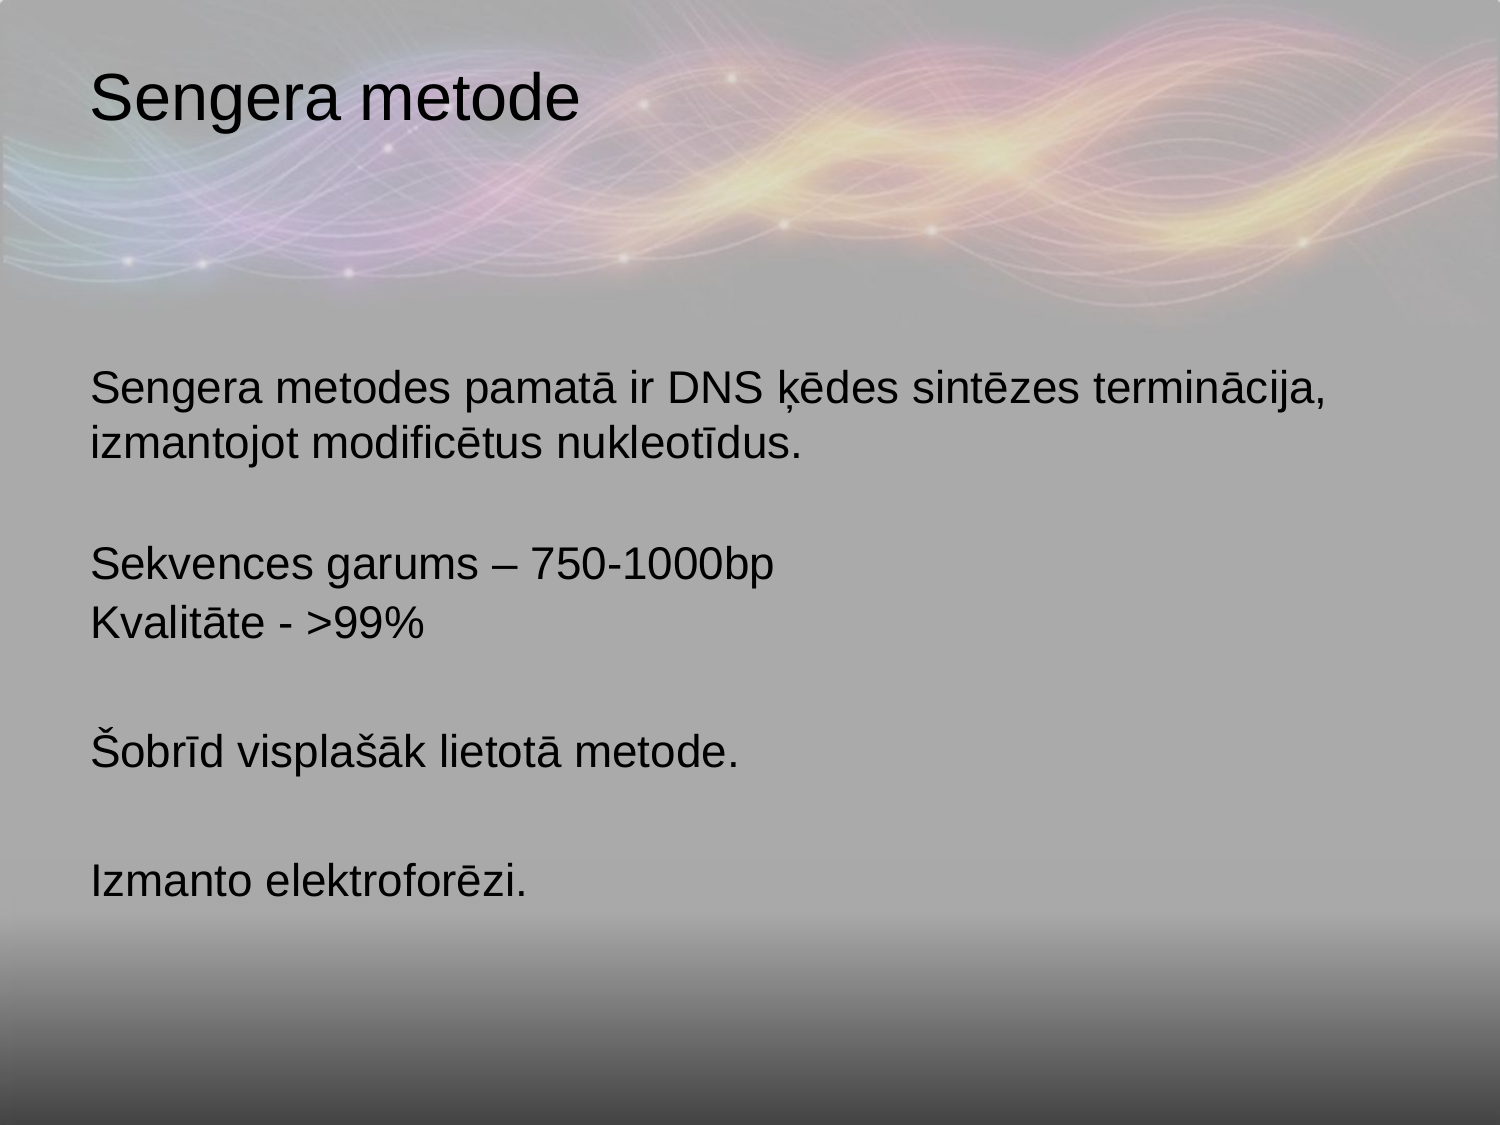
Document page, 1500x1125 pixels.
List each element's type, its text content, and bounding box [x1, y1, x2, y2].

text_box Sengera metode [74, 0, 1425, 188]
list Sengera metodes pamatā ir DNS ķēdes sintēzes terminācija, izmantojot modificētus nukleotīdus. Sekvences garums – 750-1000bp Kvalitāte - >99% Šobrīd visplašāk lietotā metode. Izmanto elektroforēzi. [74, 349, 1426, 977]
picture [0, 0, 1500, 1125]
